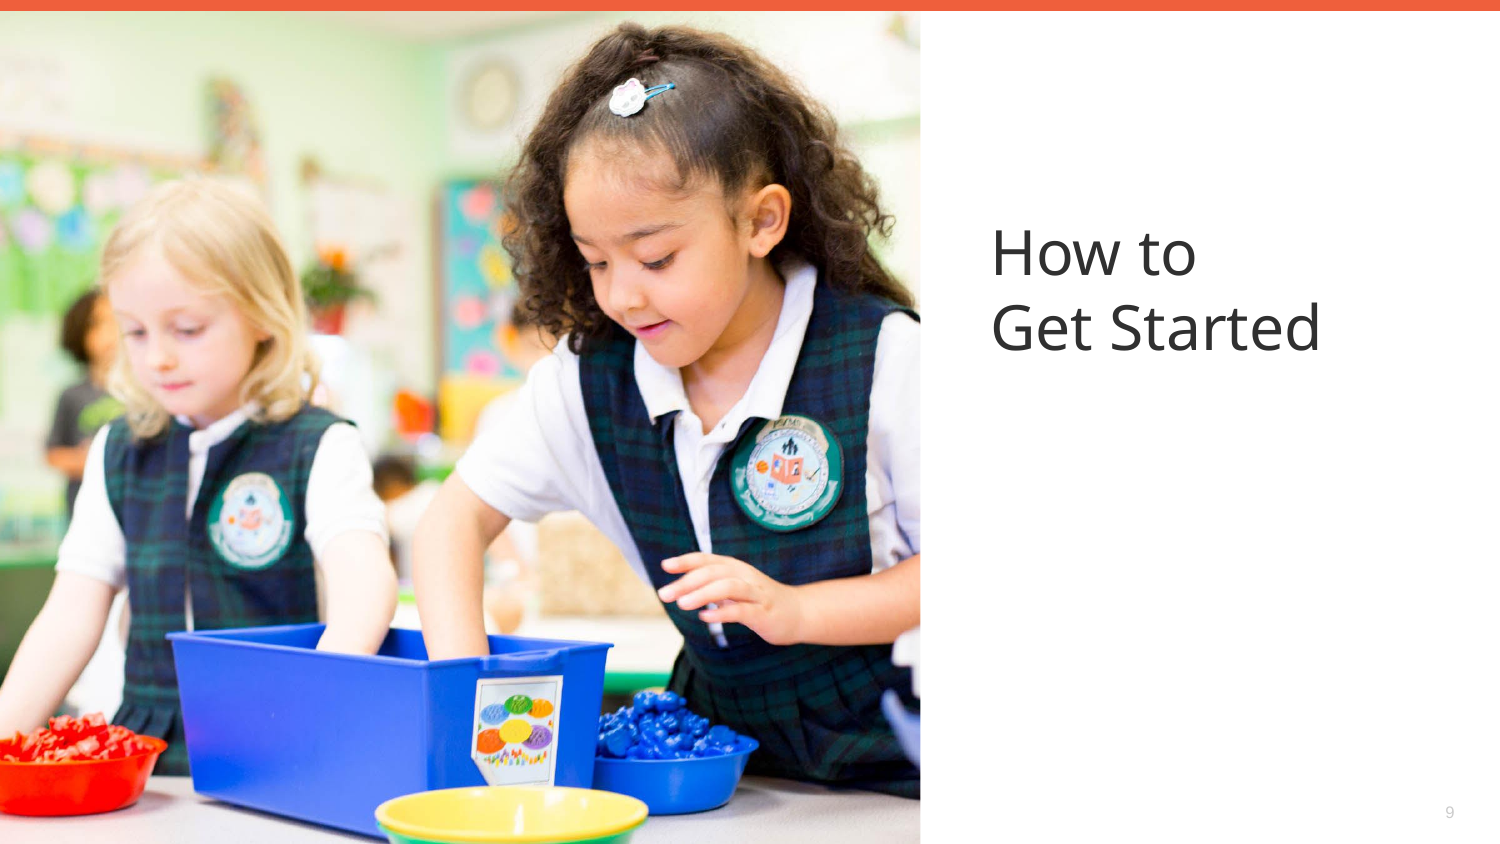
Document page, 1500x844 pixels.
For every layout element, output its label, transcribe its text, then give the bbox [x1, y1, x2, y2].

slide_number 9 [1379, 779, 1470, 844]
picture [0, 10, 921, 844]
title How to Get Started [975, 266, 1444, 378]
